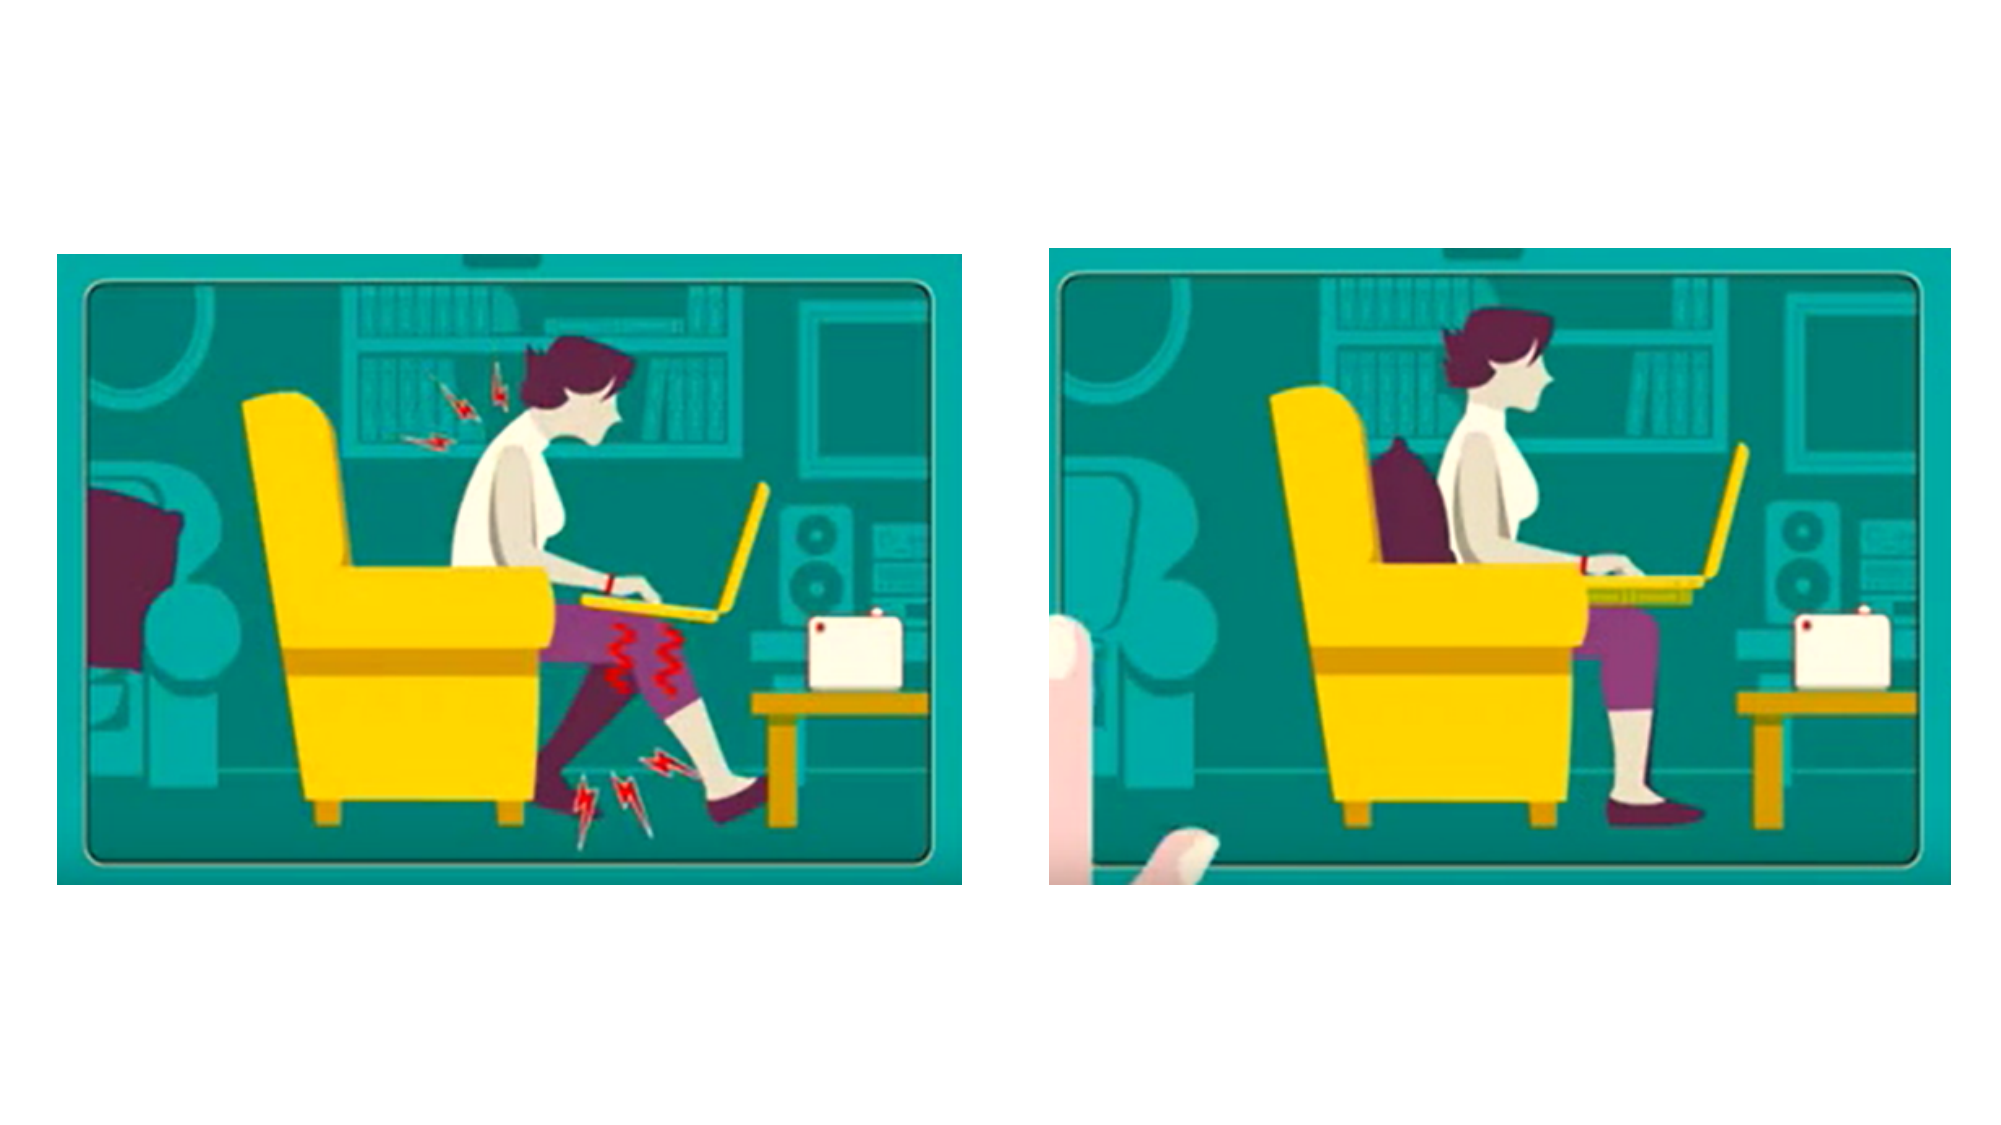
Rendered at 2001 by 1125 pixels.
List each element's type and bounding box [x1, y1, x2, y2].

list [57, 254, 962, 885]
picture [1049, 248, 1951, 885]
